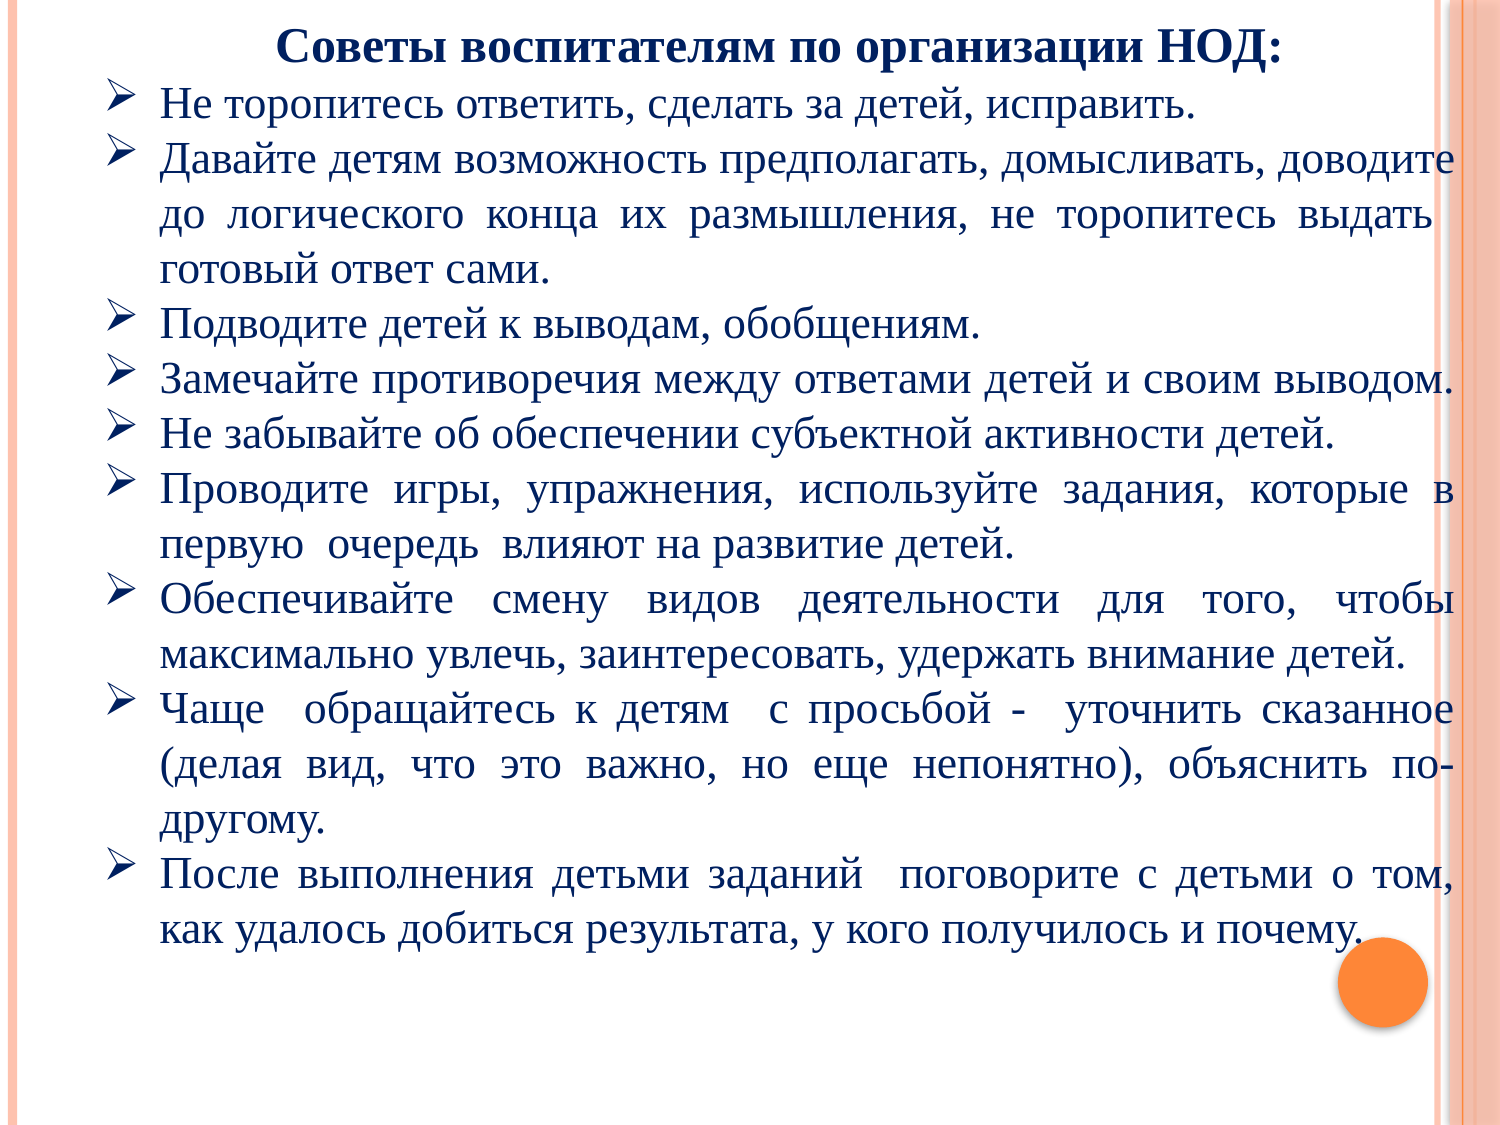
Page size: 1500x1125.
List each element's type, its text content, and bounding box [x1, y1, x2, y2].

text_box Советы воспитателям по организации НОД: Не торопитесь ответить, сделать за детей, исправить. Давайте детям возможность предполагать, домысливать, доводите до логического конца их размышления, не торопитесь выдать готовый ответ сами. Подводите детей к выводам, обобщениям. Замечайте противоречия между ответами детей и своим выводом. Не забывайте об обеспечении субъектной активности детей. Проводите игры, упражнения, используйте задания, которые в первую очередь влияют на развитие детей. Обеспечивайте смену видов деятельности для того, чтобы максимально увлечь, заинтересовать, удержать внимание детей. Чаще обращайтесь к детям с просьбой - уточнить сказанное (делая вид, что это важно, но еще непонятно), объяснить по-другому. После выполнения детьми заданий поговорите с детьми о том, как удалось добиться результата, у кого получилось и почему. [88, 5, 1471, 960]
